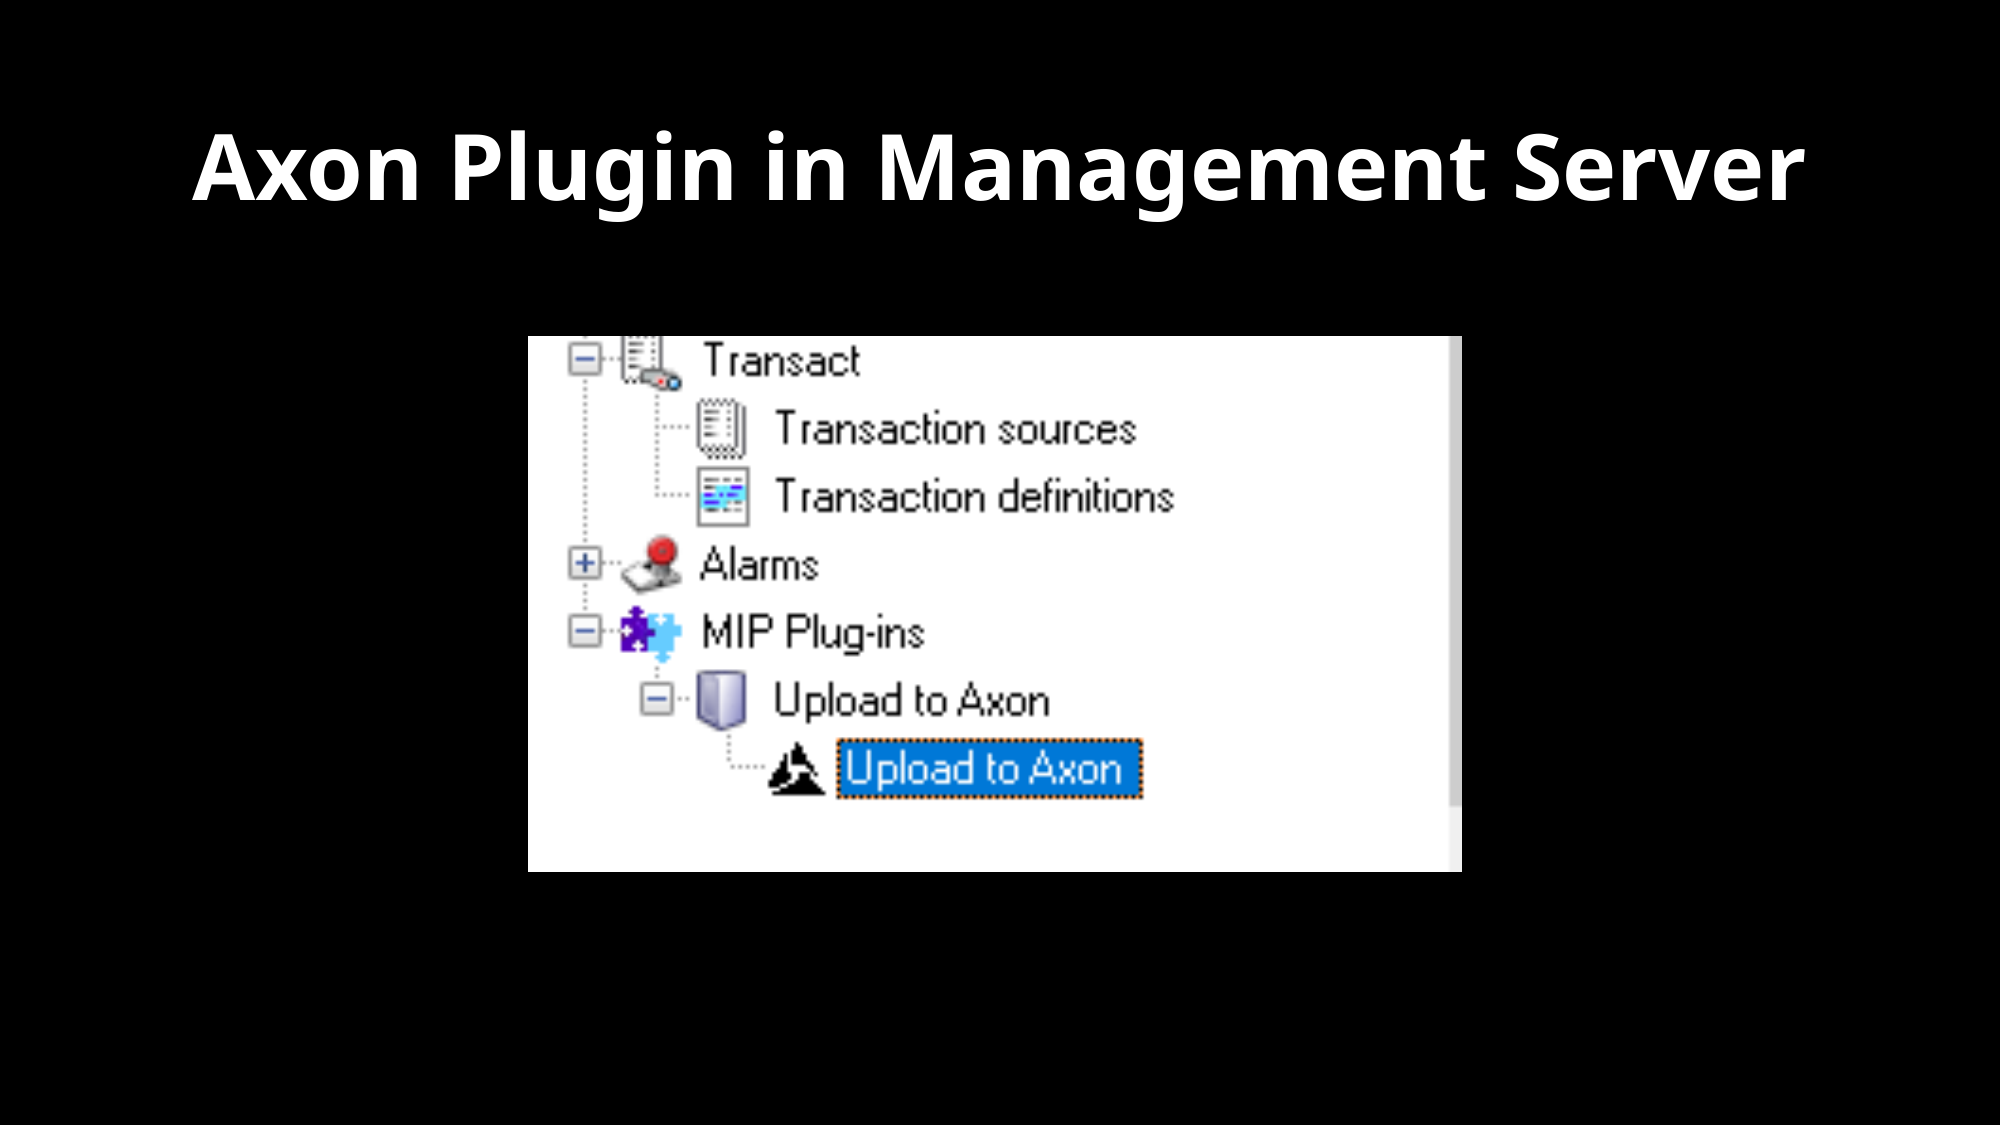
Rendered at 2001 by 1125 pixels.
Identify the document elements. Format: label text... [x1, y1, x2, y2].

text_box Axon Plugin in Management Server [0, 116, 2000, 226]
picture [528, 335, 1514, 1125]
